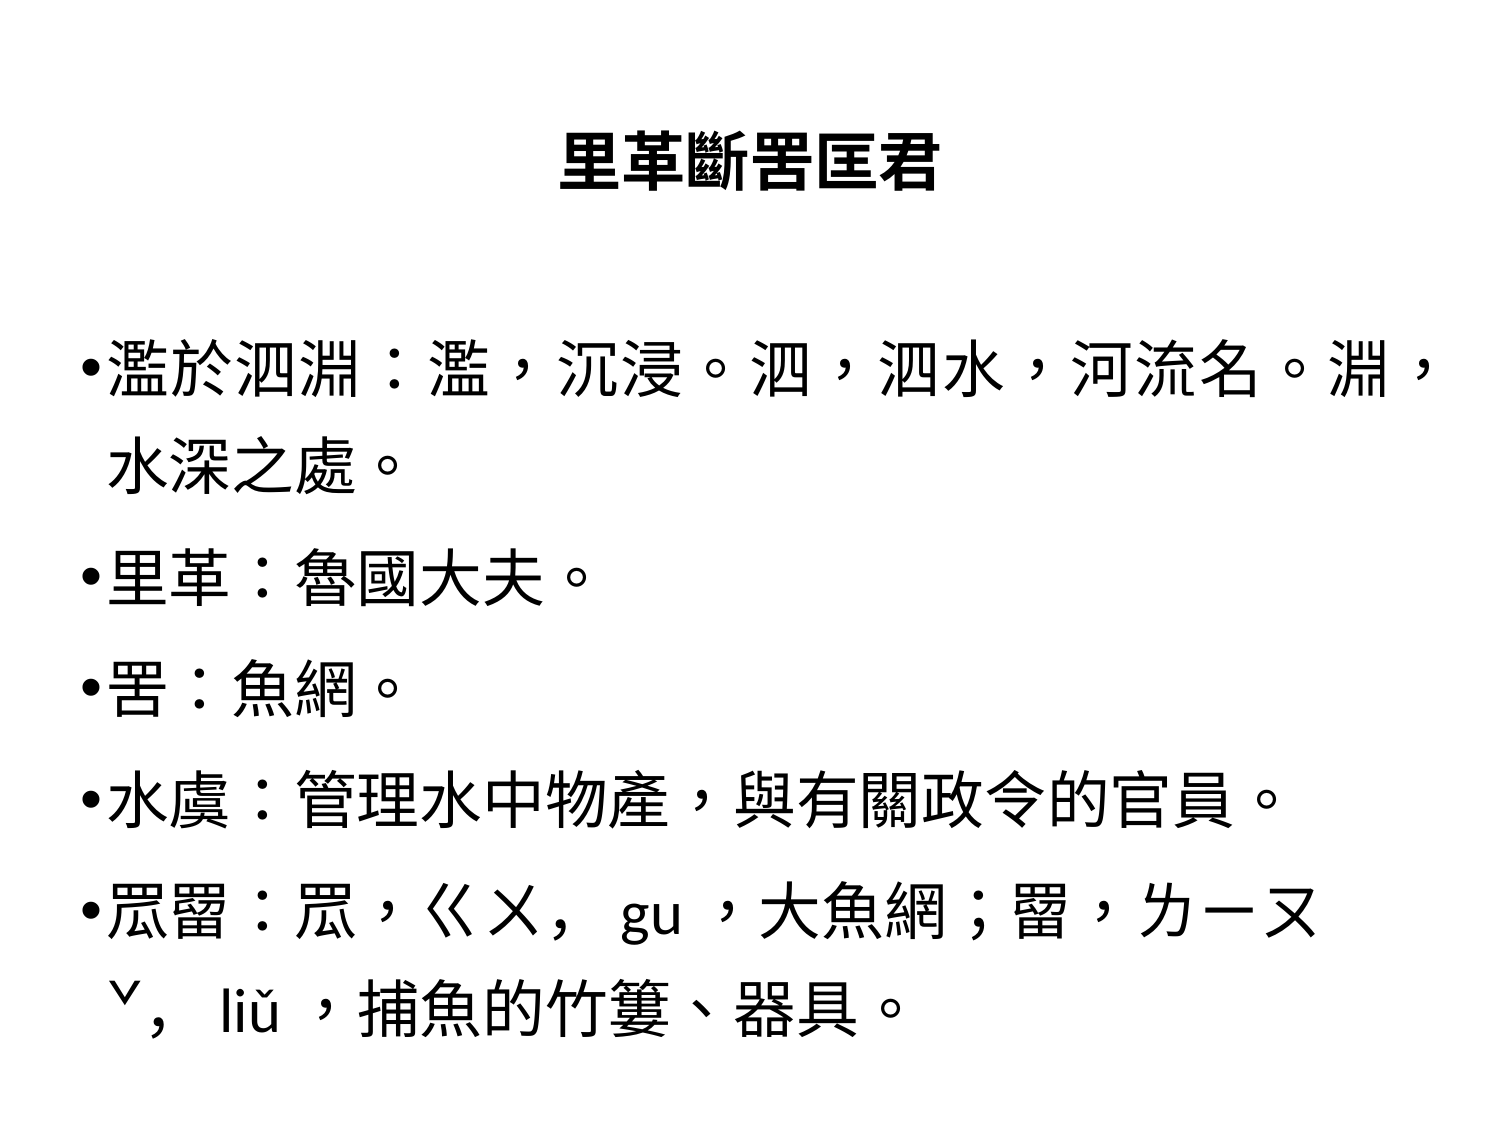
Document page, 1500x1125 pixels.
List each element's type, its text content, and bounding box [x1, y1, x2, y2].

title 里革斷罟匡君 [103, 59, 1397, 278]
list 濫於泗淵：濫，沉浸。泗，泗水，河流名。淵，水深之處。 里革：魯國大夫。 罟：魚網。 水虞：管理水中物產，與有關政令的官員。 罛罶：罛，ㄍㄨ，gu，大魚網；罶，ㄌㄧㄡˇ，liǔ，捕魚的竹簍、器具。 [64, 299, 1471, 1059]
